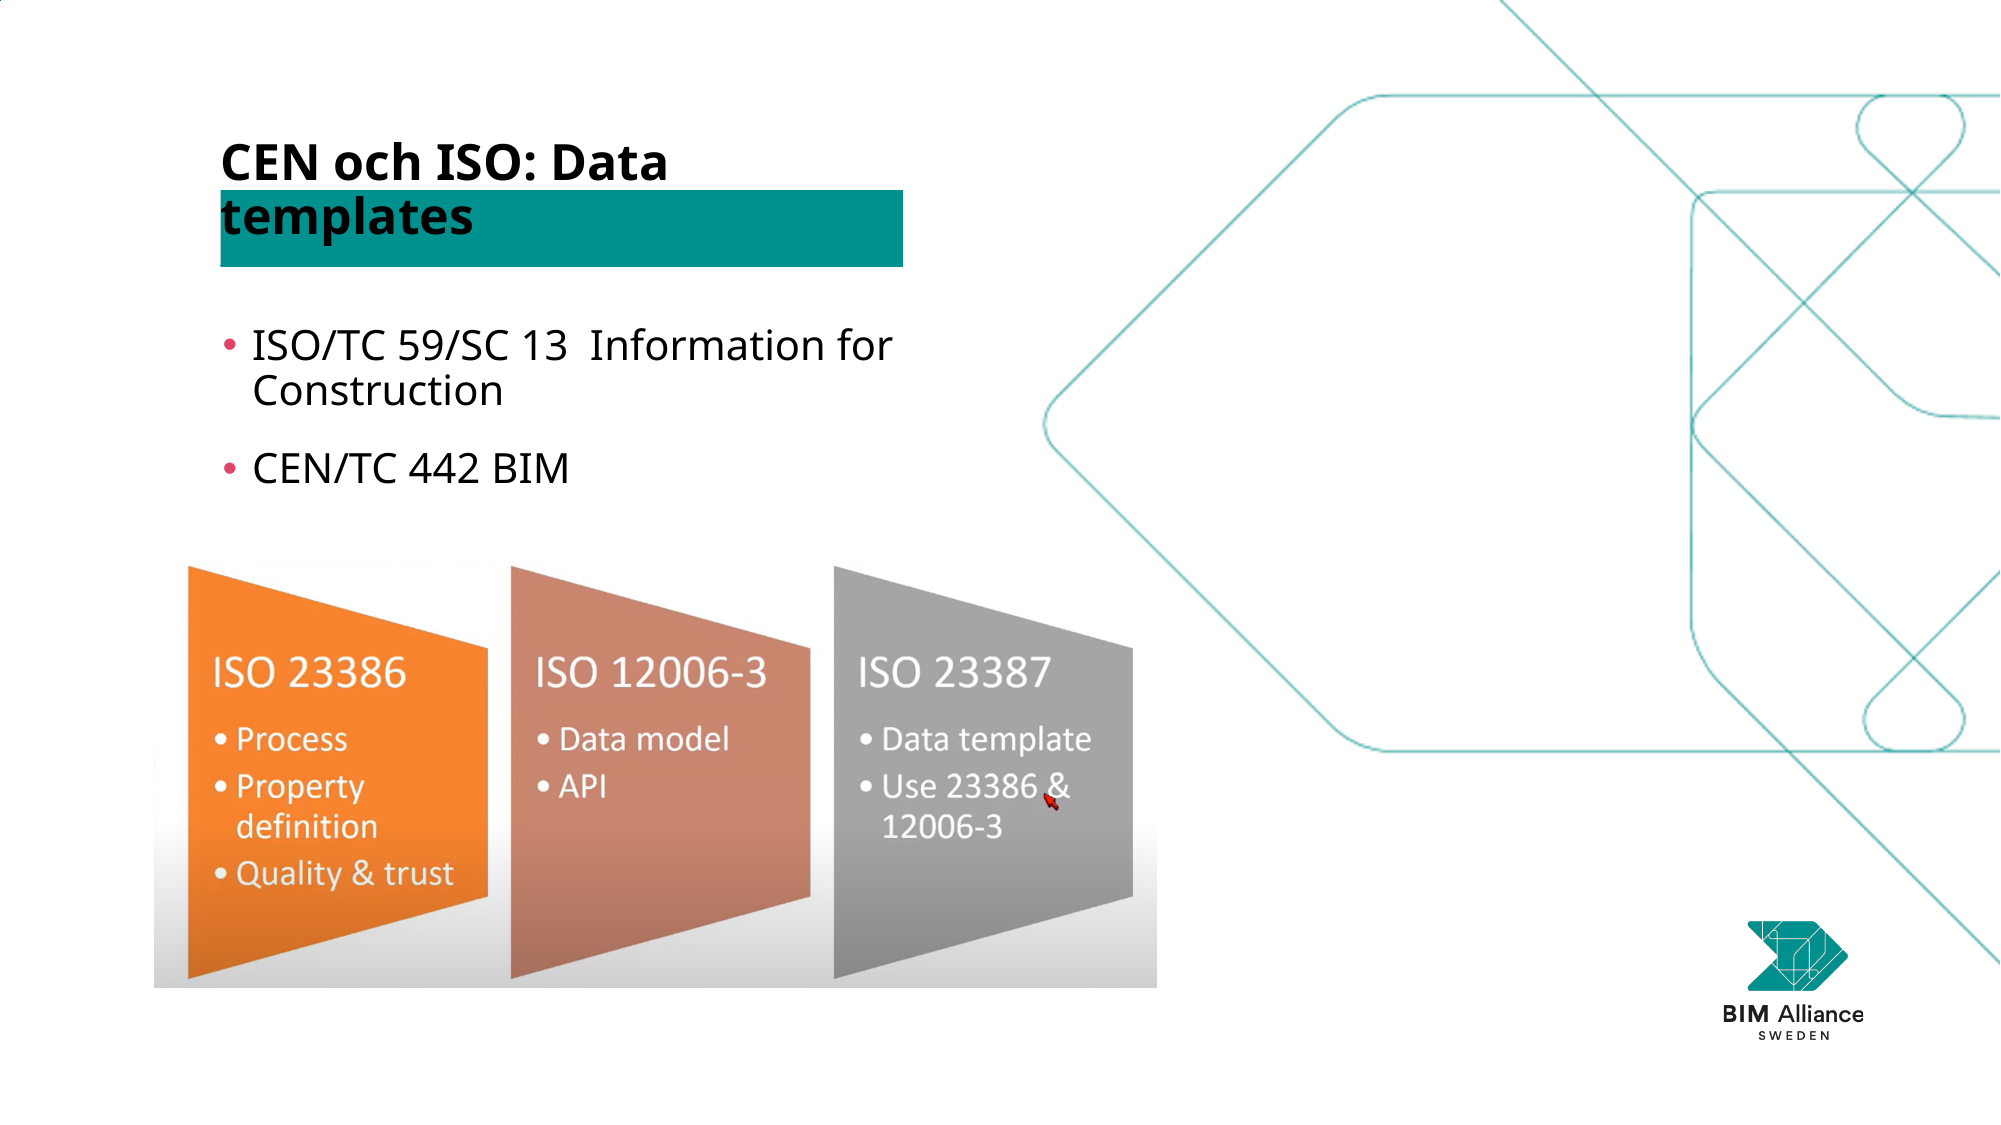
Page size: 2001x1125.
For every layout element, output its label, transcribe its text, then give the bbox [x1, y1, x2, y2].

picture [154, 0, 2000, 1125]
title CEN och ISO: Data templates [220, 190, 903, 267]
list ISO/TC 59/SC 13 Information for Construction CEN/TC 442 BIM [207, 317, 1157, 560]
